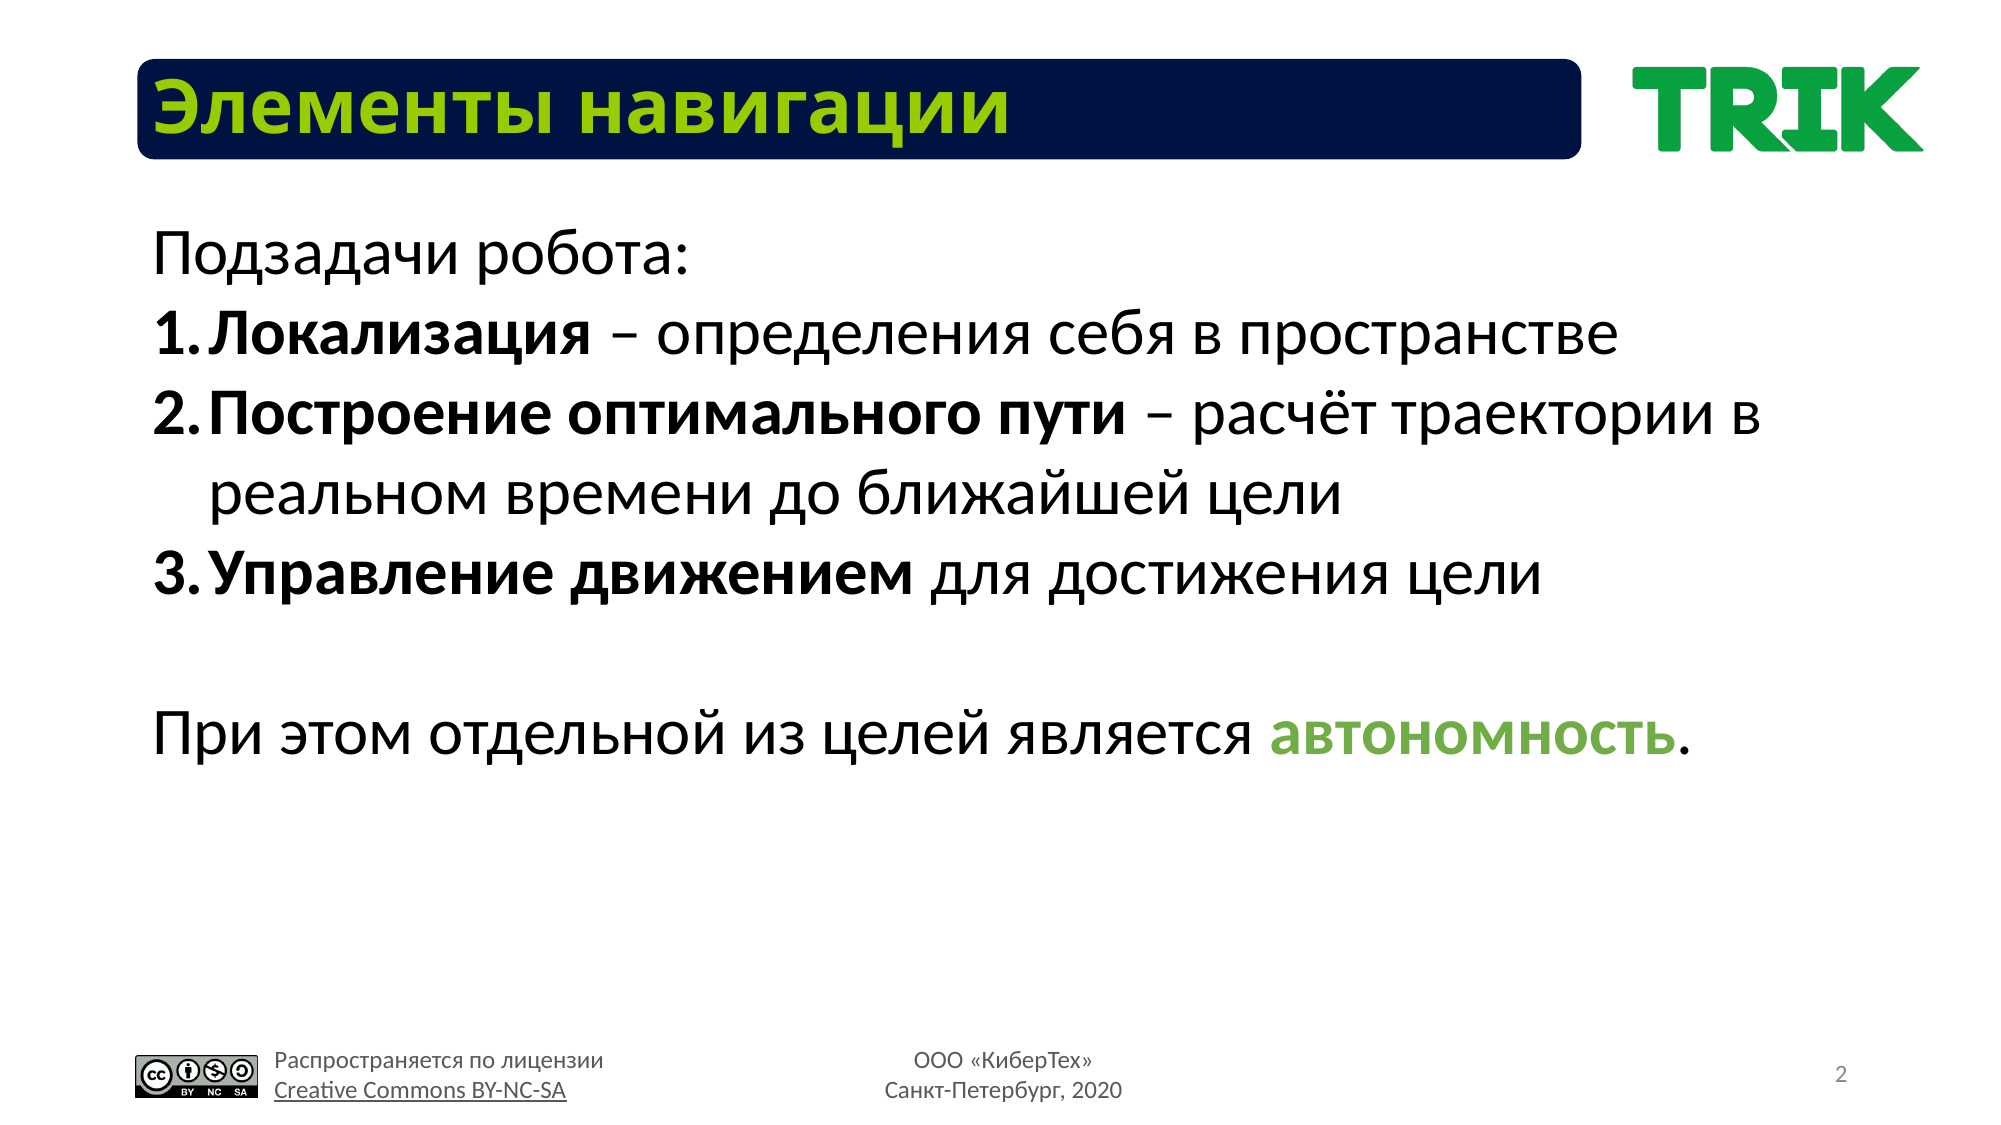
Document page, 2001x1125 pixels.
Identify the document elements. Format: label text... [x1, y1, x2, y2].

picture [1631, 64, 1924, 154]
slide_number ‹#› [1412, 1042, 1863, 1103]
picture [135, 1055, 258, 1098]
text_box Подзадачи робота: Локализация – определения себя в пространстве Построение оптимального пути – расчёт траектории в реальном времени до ближайшей цели Управление движением для достижения цели При этом отдельной из целей является автономность. [137, 200, 1863, 756]
title Элементы навигации [137, 61, 1582, 163]
